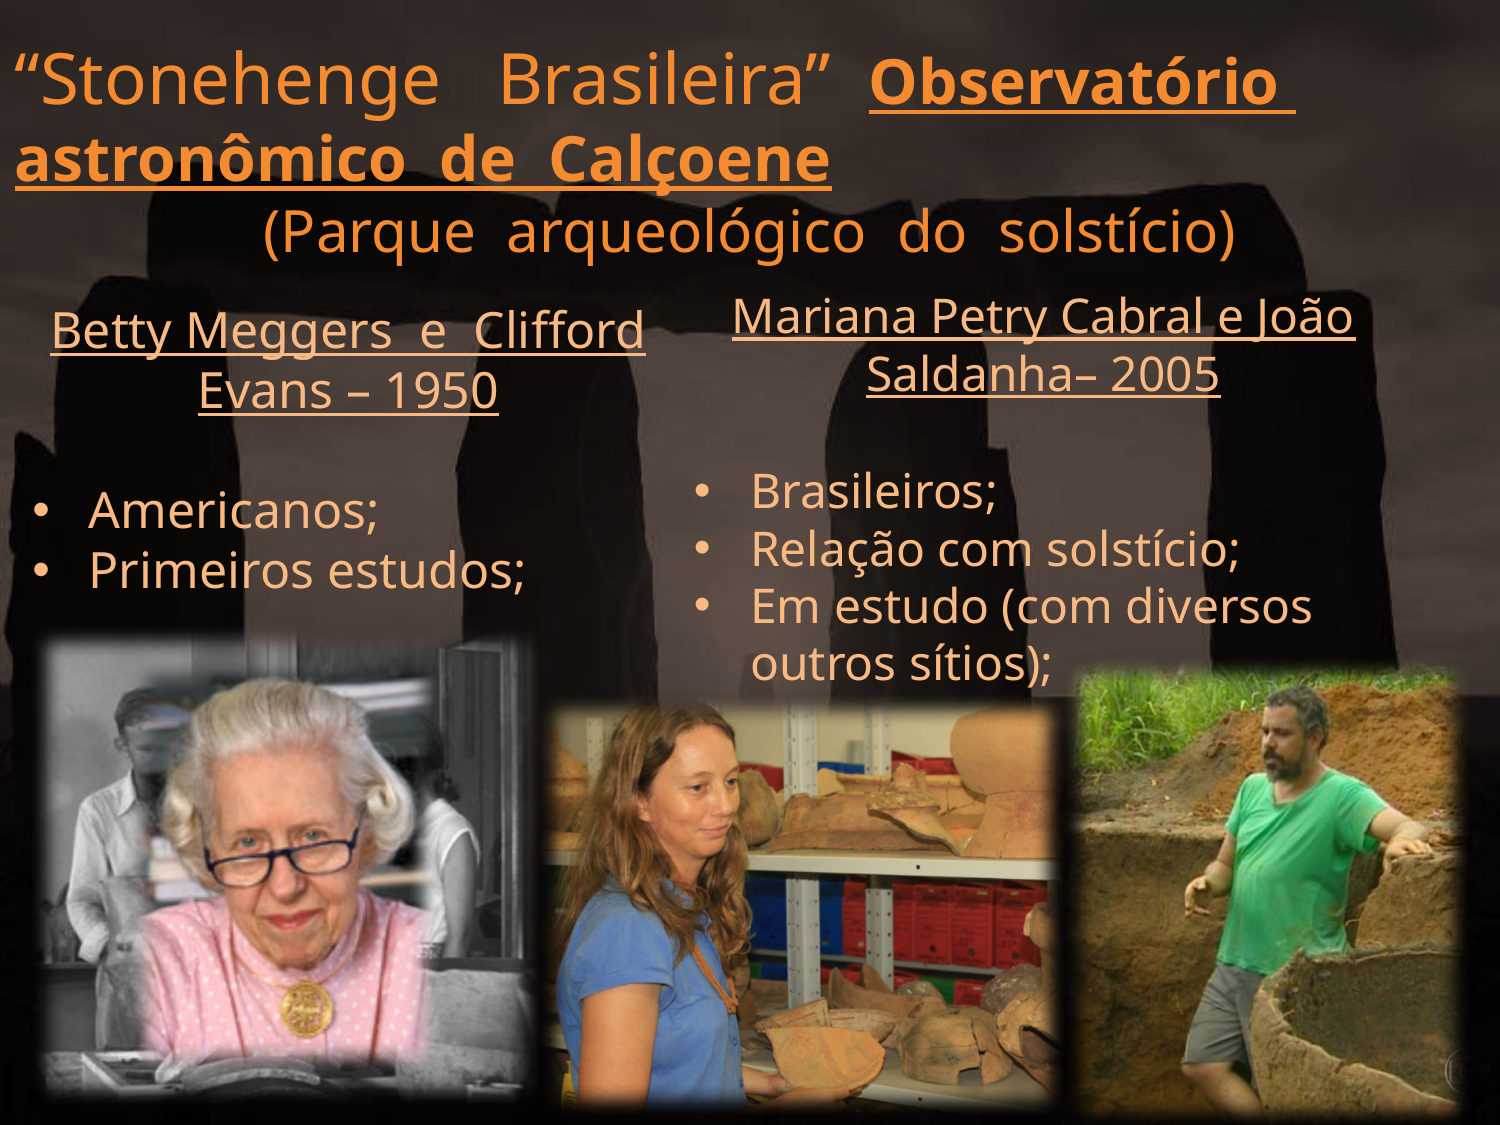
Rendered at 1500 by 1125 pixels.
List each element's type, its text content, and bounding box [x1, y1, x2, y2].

text_box Betty Meggers e Clifford Evans – 1950 Americanos; Primeiros estudos; [17, 291, 679, 607]
picture [29, 624, 1471, 1125]
text_box “Stonehenge Brasileira” Observatório astronômico de Calçoene (Parque arqueológico do solstício) [0, 26, 1500, 272]
text_box Mariana Petry Cabral e João Saldanha– 2005 Brasileiros; Relação com solstício; Em estudo (com diversos outros sítios); [679, 278, 1409, 690]
